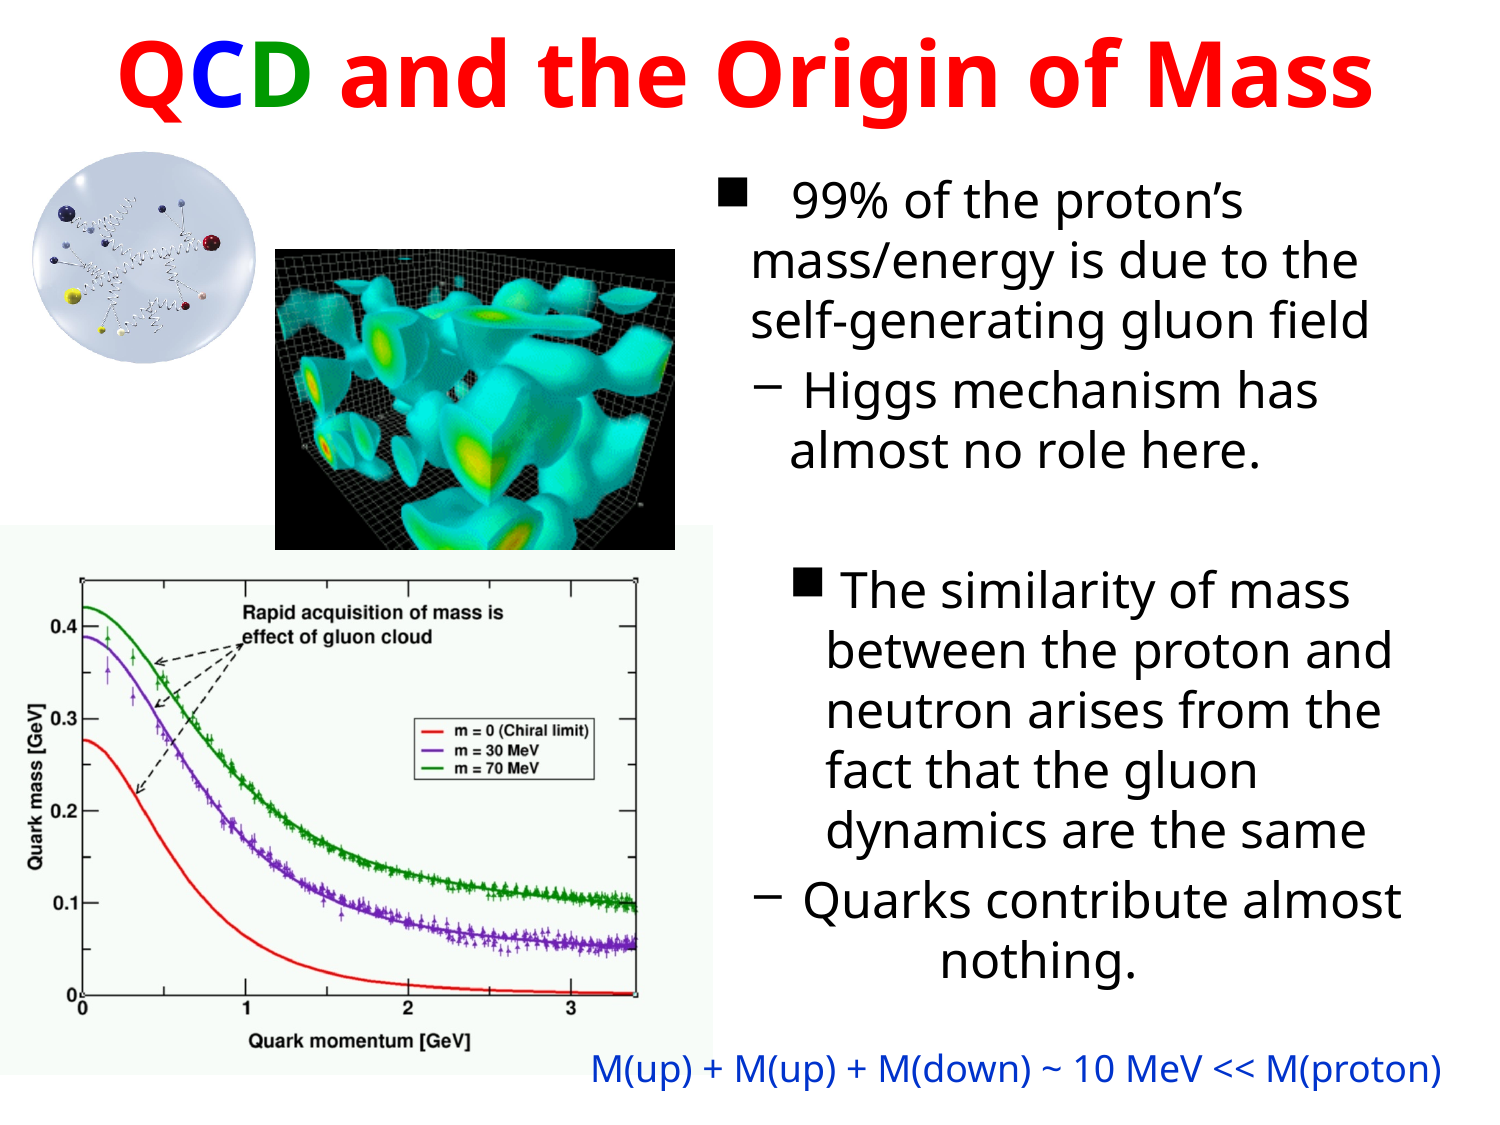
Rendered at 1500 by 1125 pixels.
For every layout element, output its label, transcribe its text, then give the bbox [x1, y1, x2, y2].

text_box 99% of the proton’s mass/energy is due to the self-generating gluon field Higgs mechanism has almost no role here. The similarity of mass between the proton and neutron arises from the fact that the gluon dynamics are the same Quarks contribute almost nothing. [699, 161, 1450, 997]
title QCD and the Origin of Mass [62, 37, 1430, 104]
text_box M(up) + M(up) + M(down) ~ 10 MeV << M(proton) [575, 1037, 1457, 1098]
picture [0, 137, 713, 1076]
